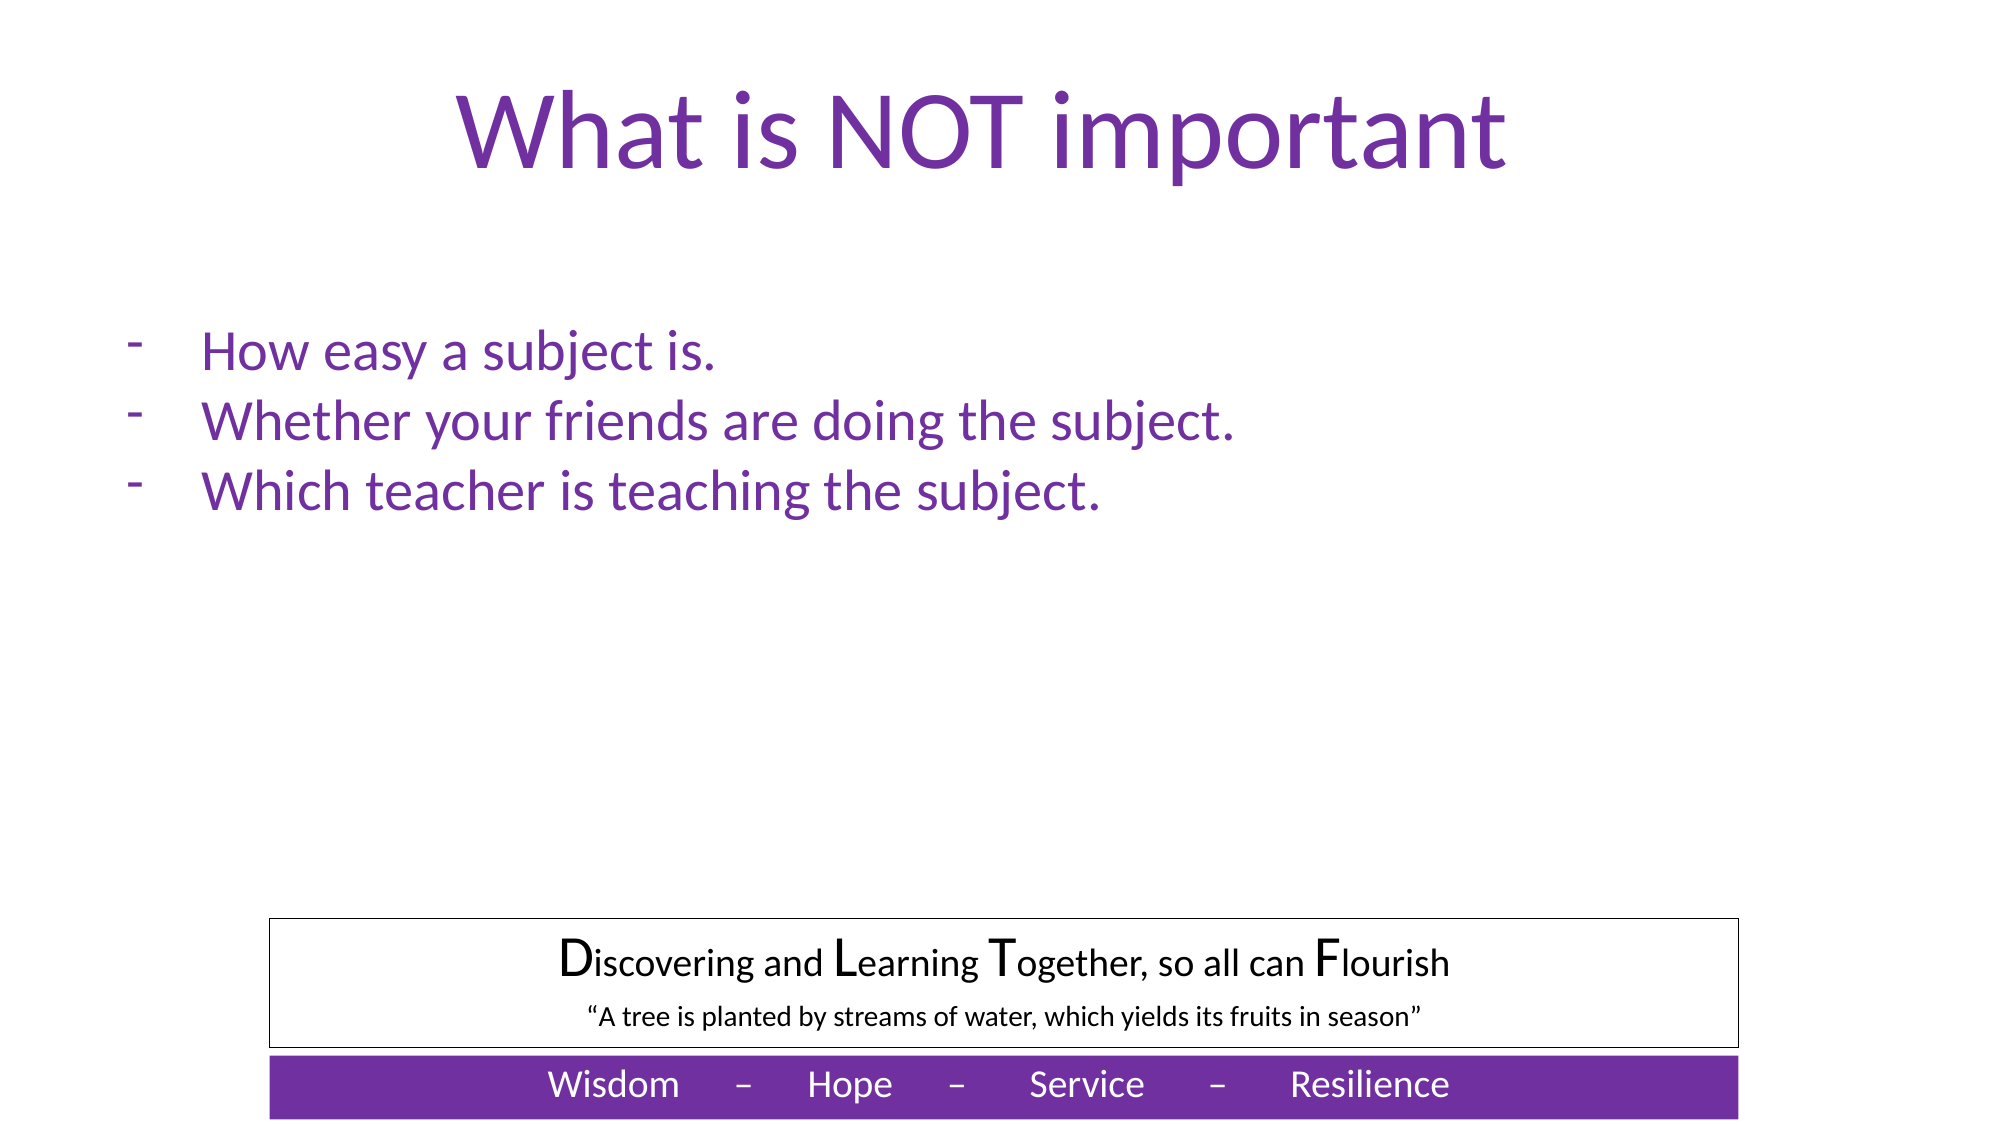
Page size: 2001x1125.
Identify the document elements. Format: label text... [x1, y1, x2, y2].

text_box Wisdom – Hope – Service – Resilience [269, 1055, 1739, 1120]
text_box Discovering and Learning Together, so all can Flourish “A tree is planted by streams of water, which yields its fruits in season” [269, 918, 1739, 1048]
text_box How easy a subject is. Whether your friends are doing the subject. Which teacher is teaching the subject. [111, 304, 1877, 740]
text_box What is NOT important [88, 48, 1877, 199]
